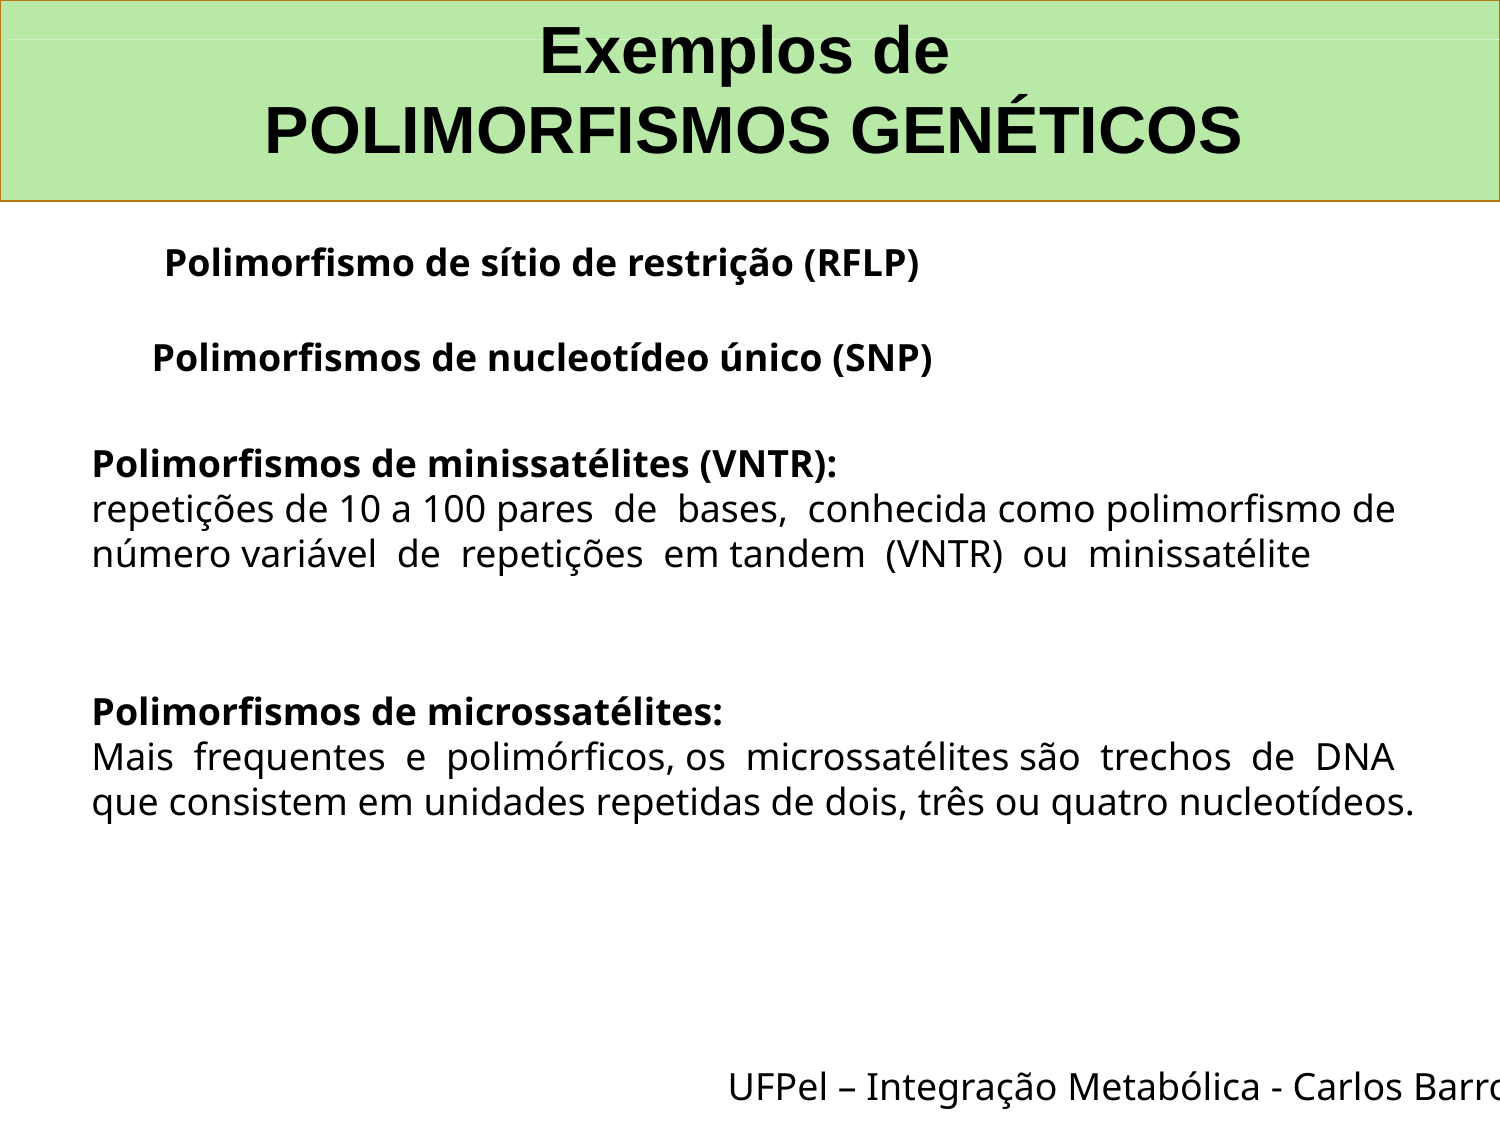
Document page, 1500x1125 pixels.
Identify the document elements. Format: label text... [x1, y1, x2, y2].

text_box Polimorfismos de microssatélites: Mais frequentes e polimórficos, os microssatélites são trechos de DNA que consistem em unidades repetidas de dois, três ou quatro nucleotídeos. [76, 680, 1459, 831]
text_box Polimorfismos de minissatélites (VNTR): repetições de 10 a 100 pares de bases, conhecida como polimorfismo de número variável de repetições em tandem (VNTR) ou minissatélite [76, 432, 1459, 628]
text_box Polimorfismo de sítio de restrição (RFLP) [149, 231, 936, 292]
text_box Exemplos de POLIMORFISMOS GENÉTICOS [9, 0, 1500, 255]
text_box [0, 0, 9, 202]
text_box Polimorfismos de nucleotídeo único (SNP) [136, 326, 949, 431]
text_box UFPel – Integração Metabólica - Carlos Barros [712, 1055, 1500, 1116]
